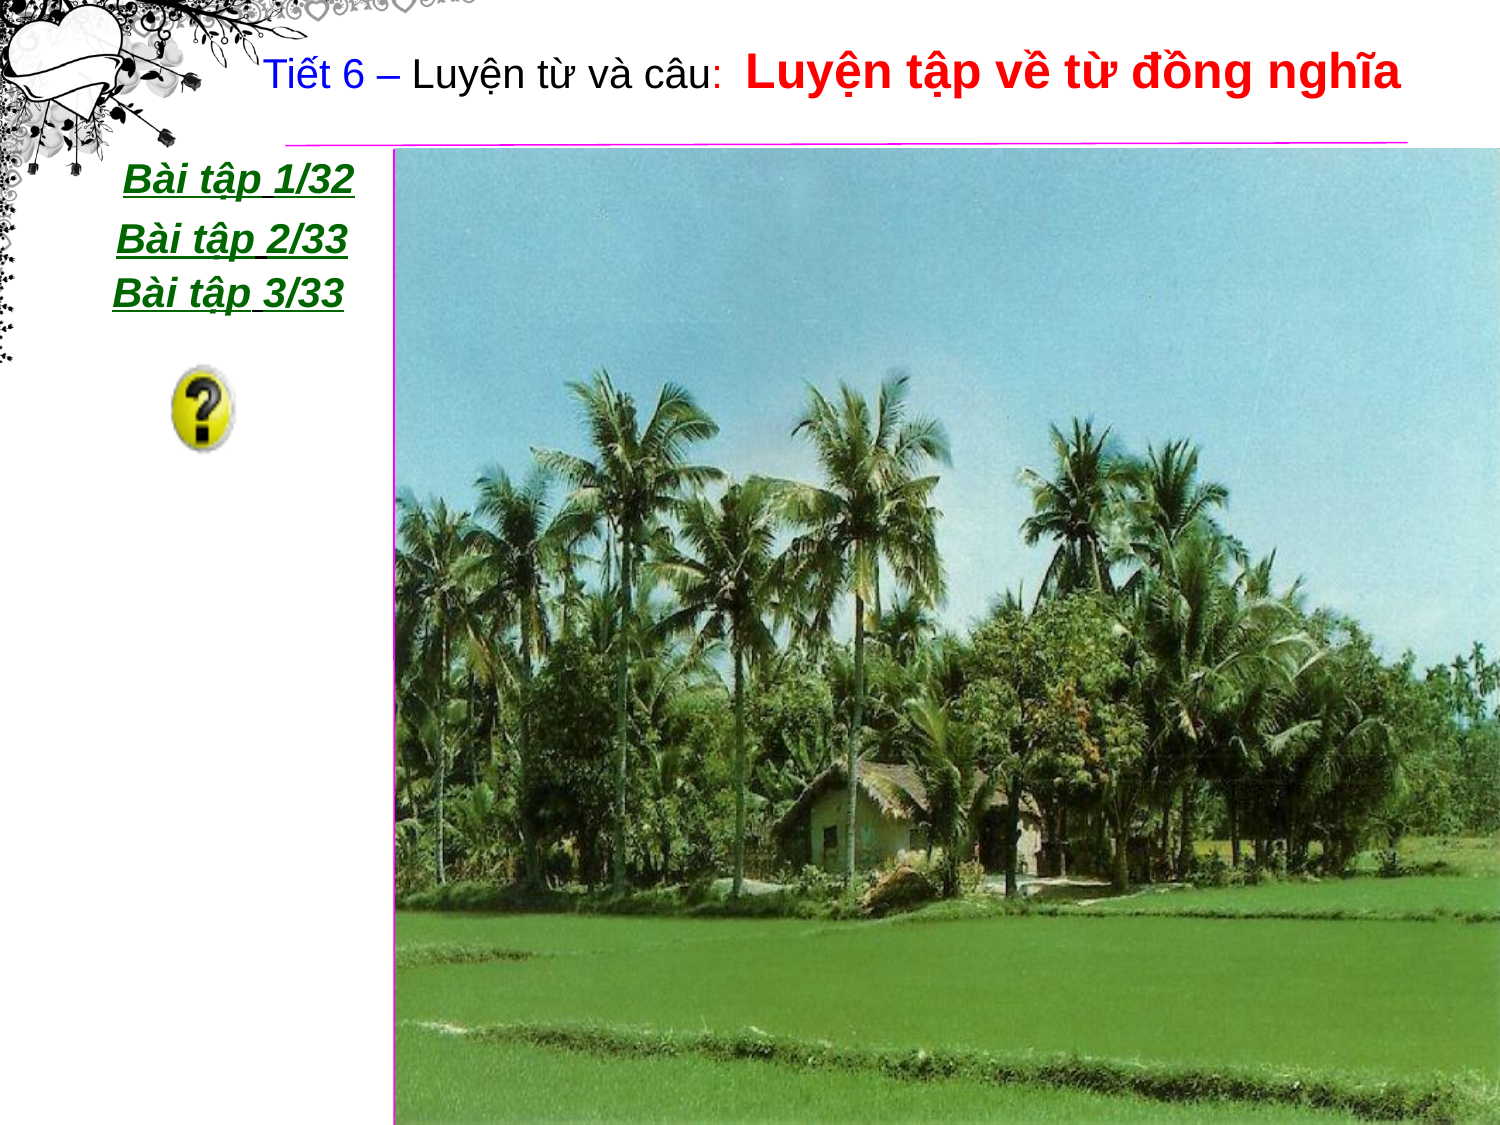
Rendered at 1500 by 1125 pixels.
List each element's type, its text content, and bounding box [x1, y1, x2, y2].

text_box Tiết 6 – Luyện từ và câu: Luyện tập về từ đồng nghĩa [489, 30, 1500, 106]
picture [0, 0, 1500, 1125]
